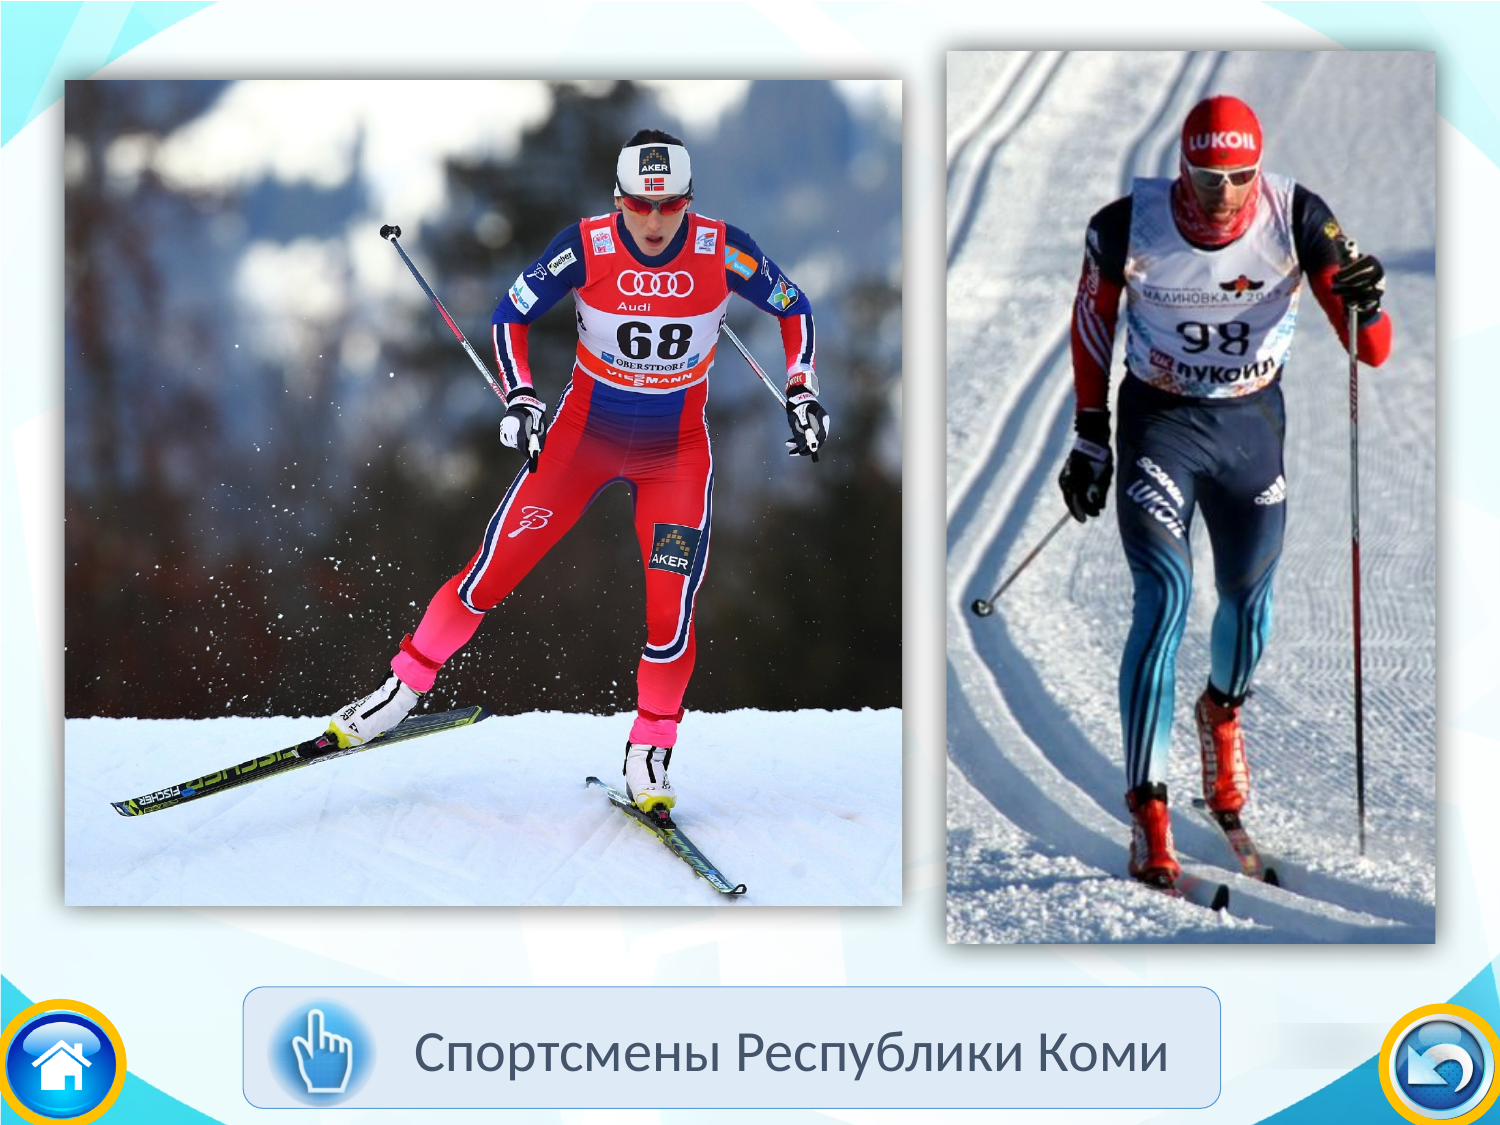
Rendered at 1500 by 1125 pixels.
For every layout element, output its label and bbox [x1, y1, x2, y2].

picture [0, 0, 1500, 1125]
text_box [243, 980, 1221, 1125]
